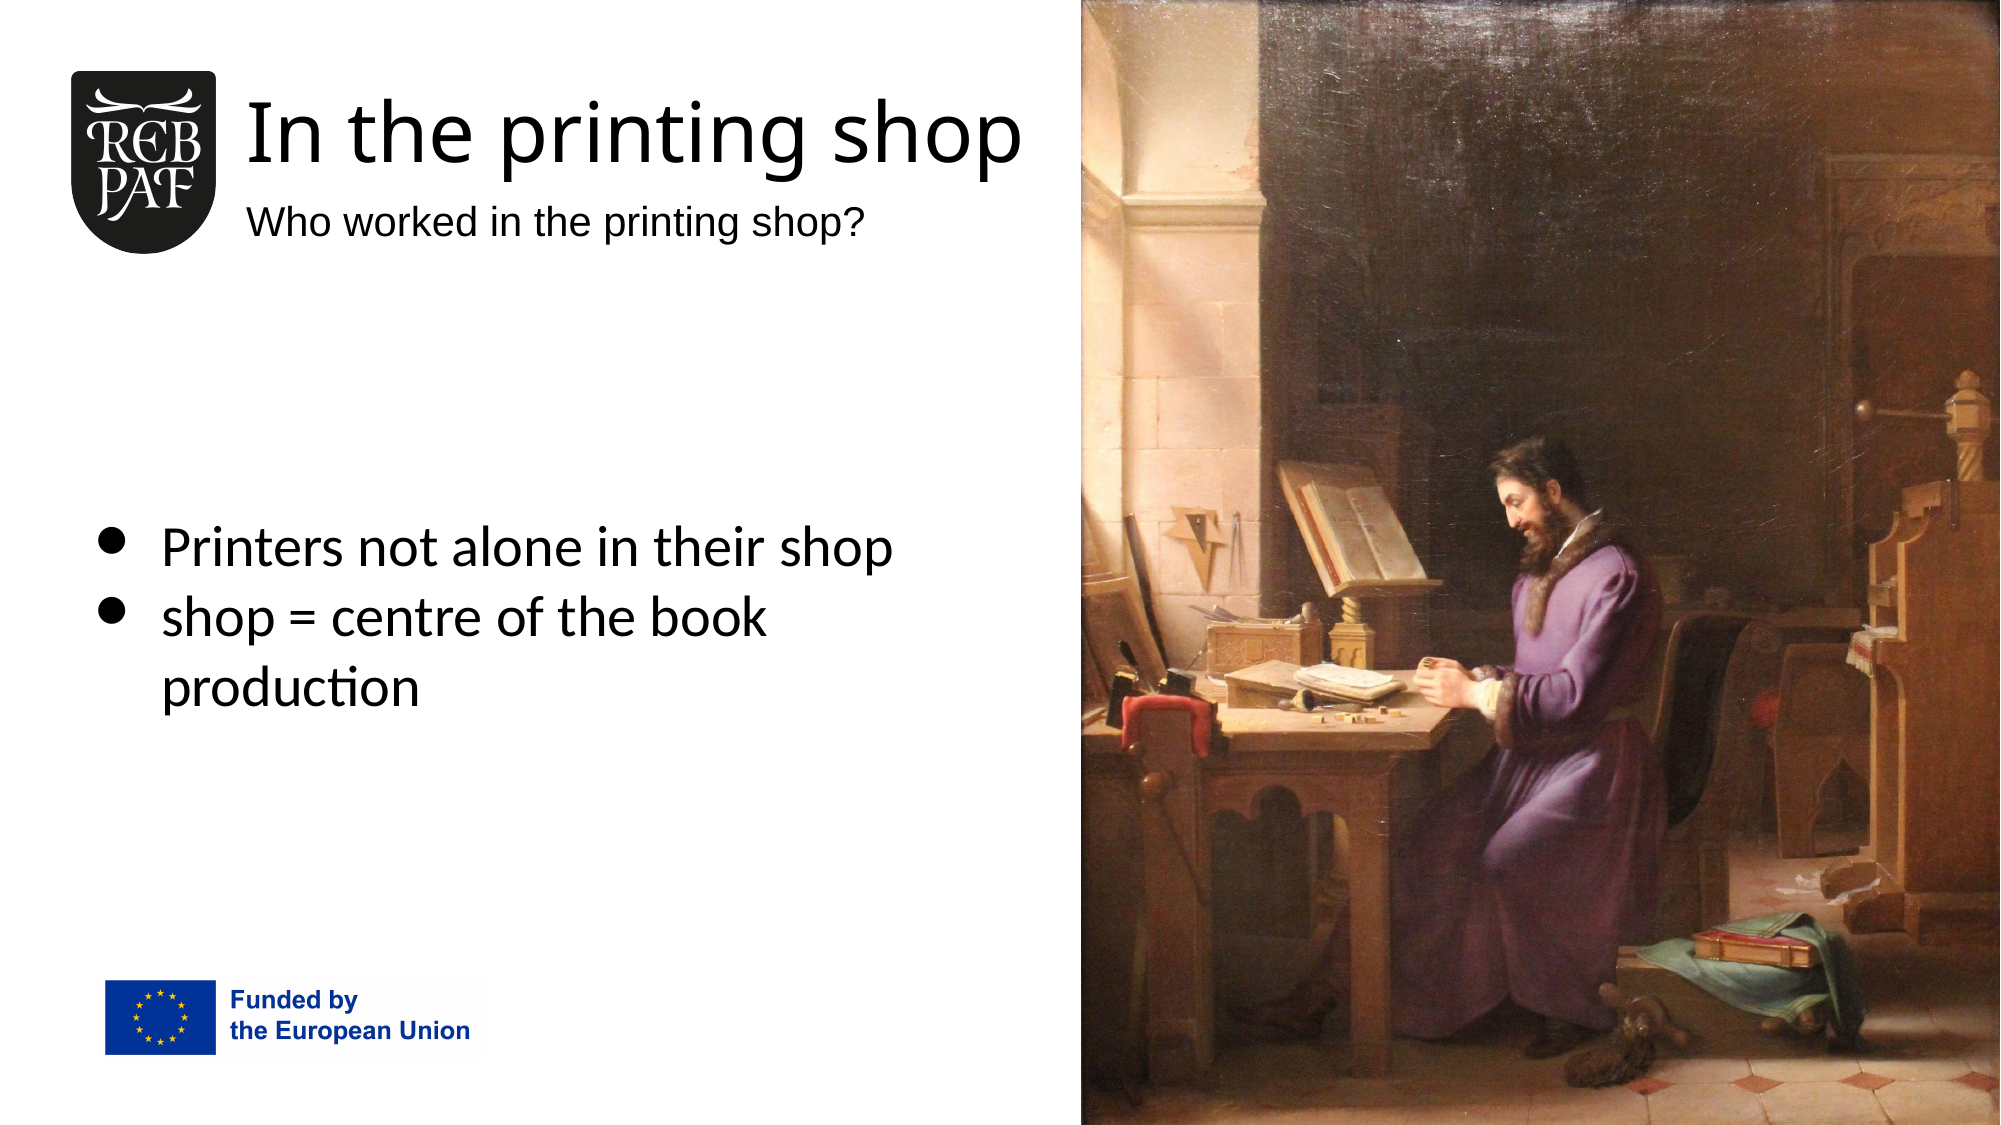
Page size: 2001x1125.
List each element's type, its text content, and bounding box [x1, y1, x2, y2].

picture [71, 71, 217, 254]
text_box In the printing shop [230, 71, 1075, 187]
picture [99, 974, 485, 1061]
picture [1080, 0, 2000, 1125]
text_box Who worked in the printing shop? [231, 187, 981, 253]
text_box Printers not alone in their shop shop = centre of the book production [71, 493, 1029, 772]
